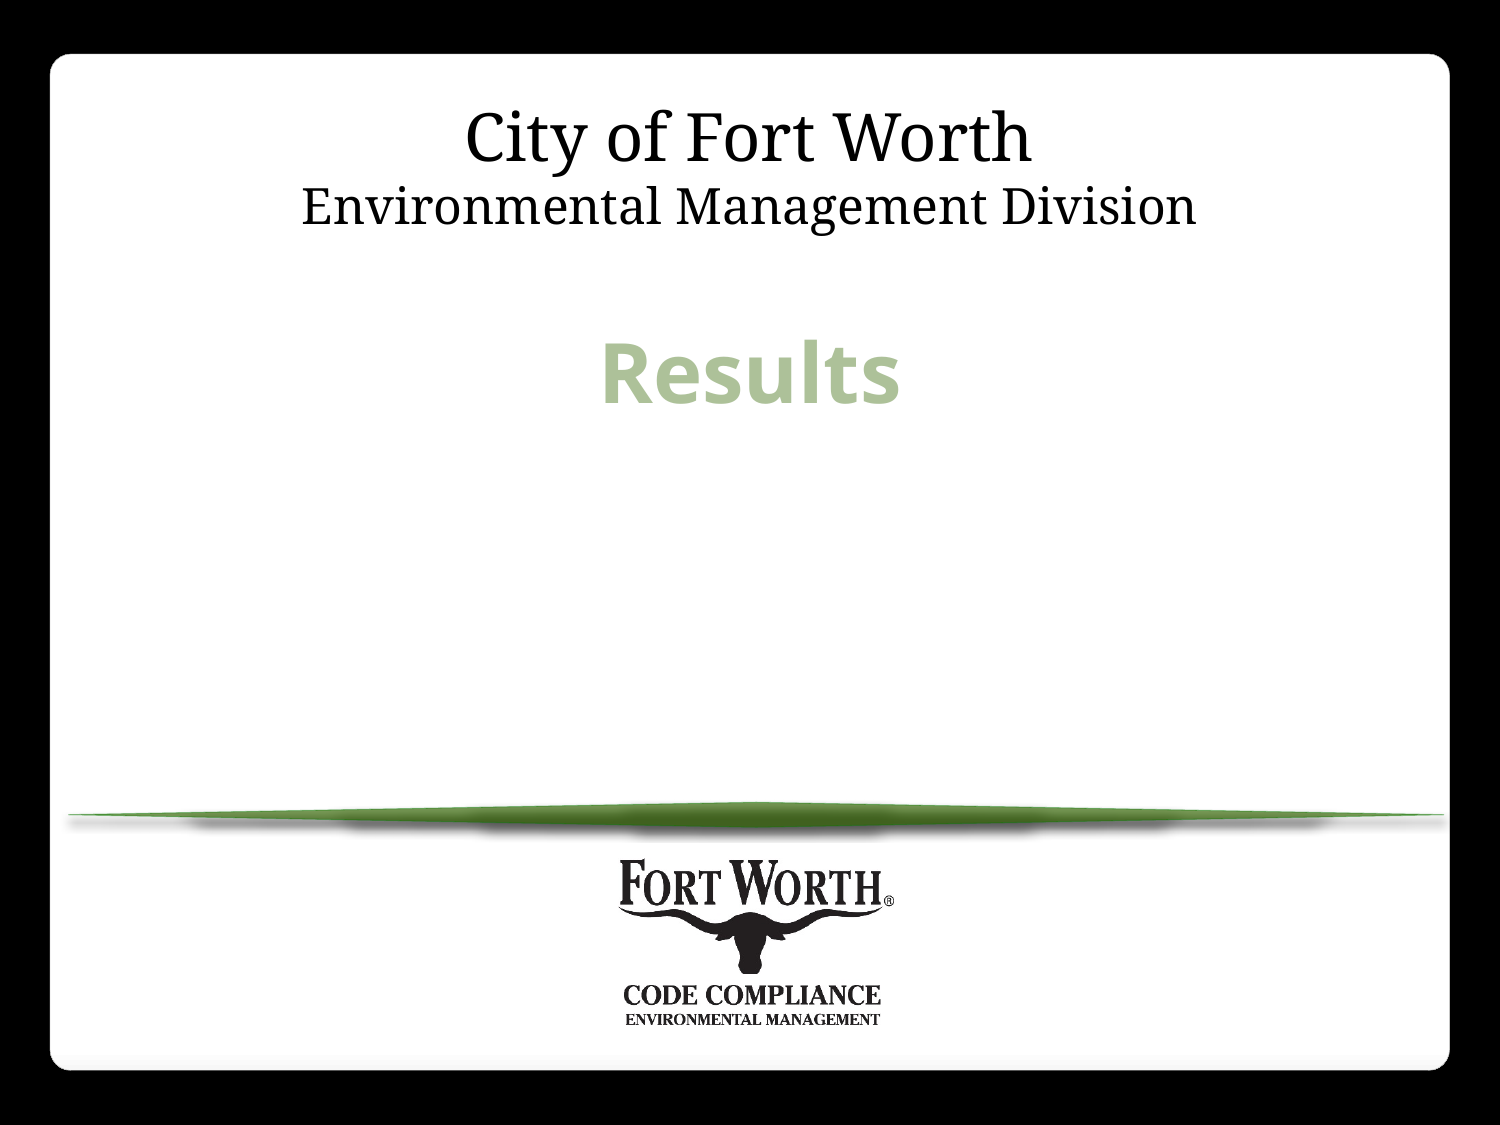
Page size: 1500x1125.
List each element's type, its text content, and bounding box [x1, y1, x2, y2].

text_box [65, 798, 1448, 831]
picture [618, 858, 895, 1026]
text_box Results [62, 312, 1438, 428]
text_box City of Fort Worth Environmental Management Division [50, 87, 1450, 243]
